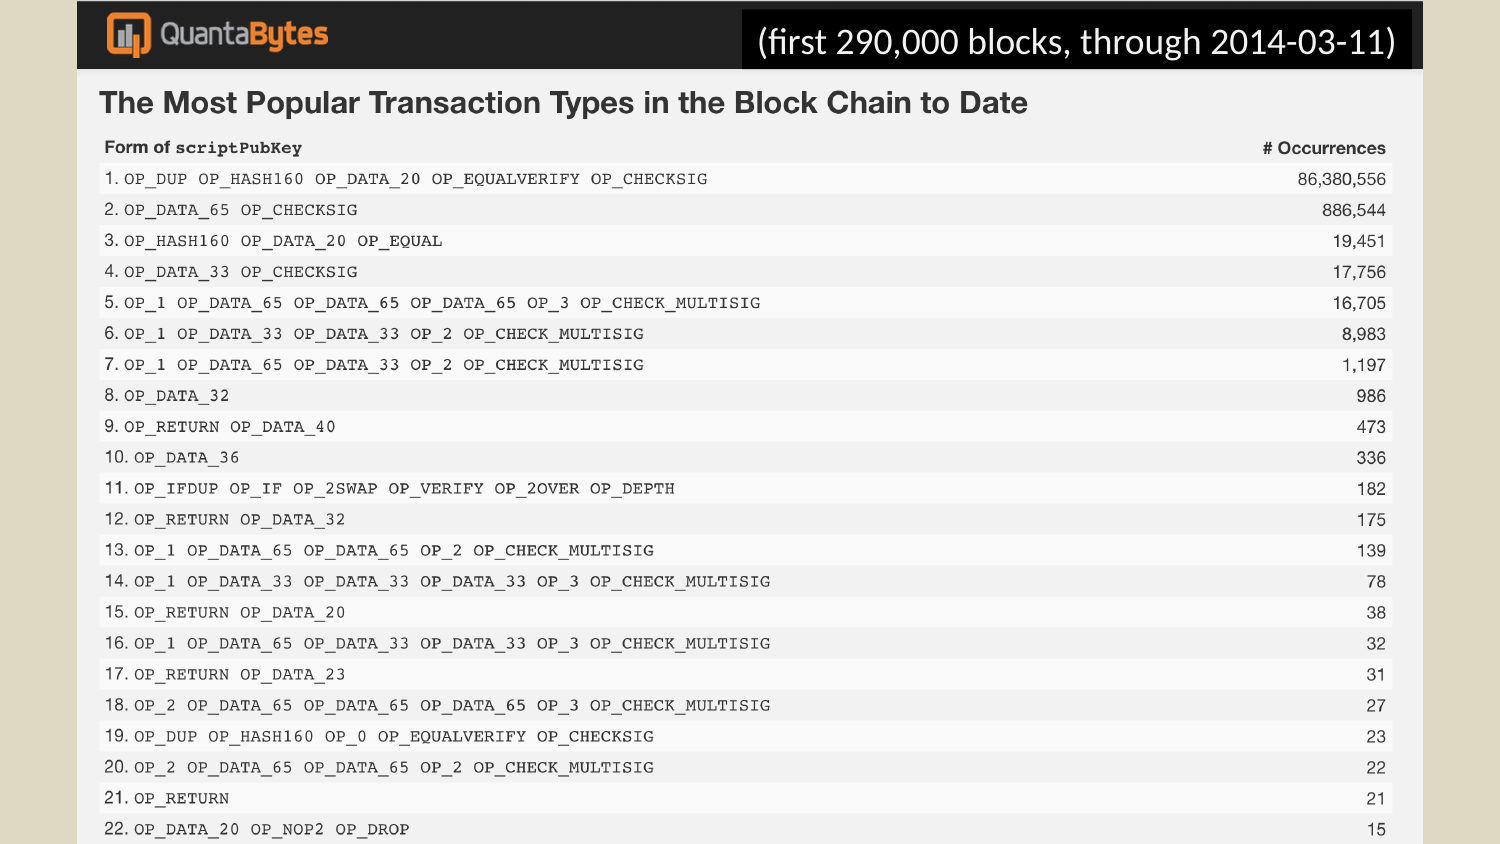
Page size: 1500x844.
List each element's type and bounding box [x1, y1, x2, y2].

picture [76, 0, 1423, 844]
